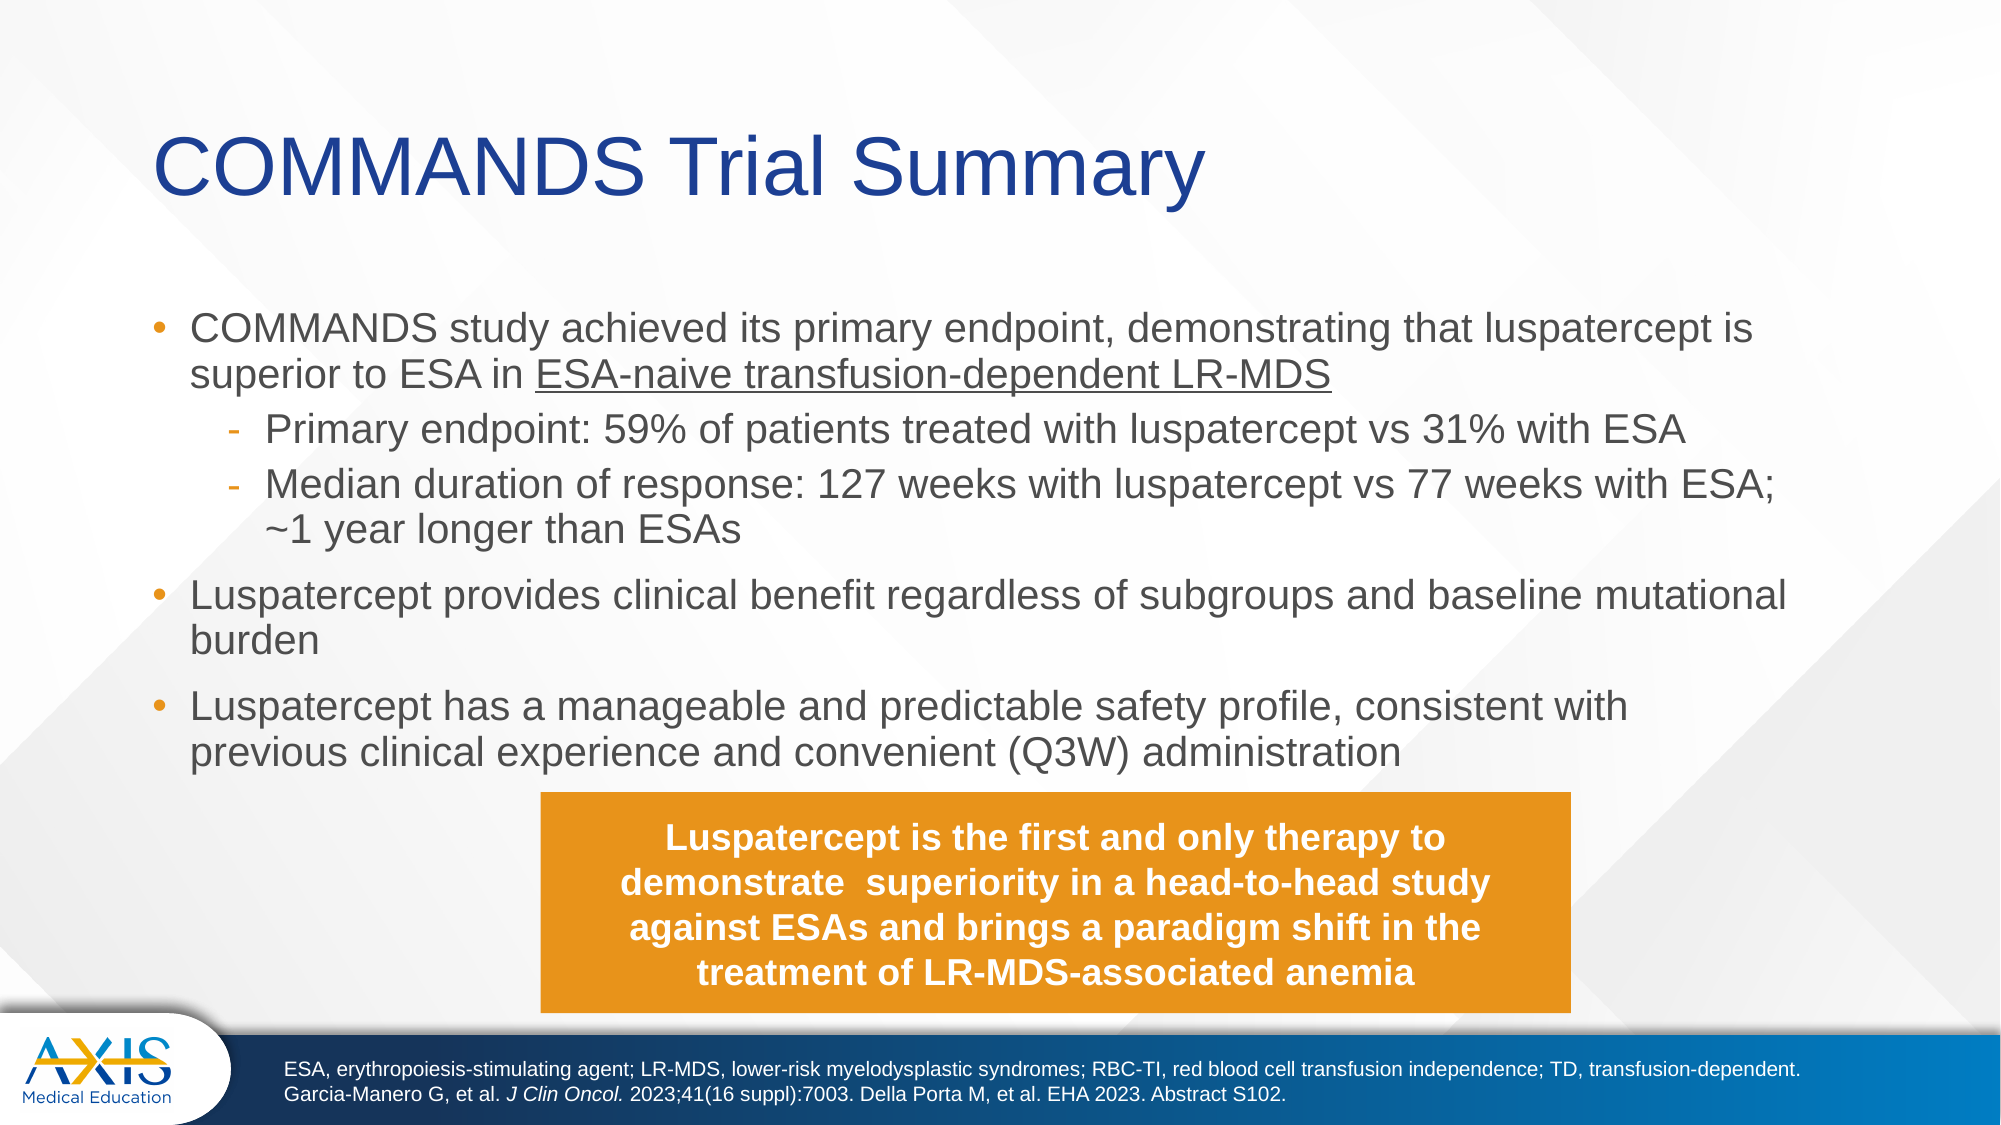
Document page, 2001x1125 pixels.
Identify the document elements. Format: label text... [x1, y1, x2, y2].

list COMMANDS study achieved its primary endpoint, demonstrating that luspatercept is superior to ESA in ESA-naive transfusion-dependent LR-MDS Primary endpoint: 59% of patients treated with luspatercept vs 31% with ESA Median duration of response: 127 weeks with luspatercept vs 77 weeks with ESA; ~1 year longer than ESAs Luspatercept provides clinical benefit regardless of subgroups and baseline mutational burden Luspatercept has a manageable and predictable safety profile, consistent with previous clinical experience and convenient (Q3W) administration [137, 299, 1814, 793]
footer ESA, erythropoiesis-stimulating agent; LR-MDS, lower‑risk myelodysplastic syndromes; RBC-TI, red blood cell transfusion independence; TD, transfusion-dependent. Garcia-Manero G, et al. J Clin Oncol. 2023;41(16 suppl):7003. Della Porta M, et al. EHA 2023. Abstract S102. [269, 1035, 1980, 1125]
picture [20, 1027, 174, 1113]
title COMMANDS Trial Summary [137, 59, 1863, 278]
text_box Luspatercept is the first and only therapy to demonstrate superiority in a head-to-head study against ESAs and brings a paradigm shift in the treatment of LR-MDS-associated anemia [540, 791, 1572, 1014]
